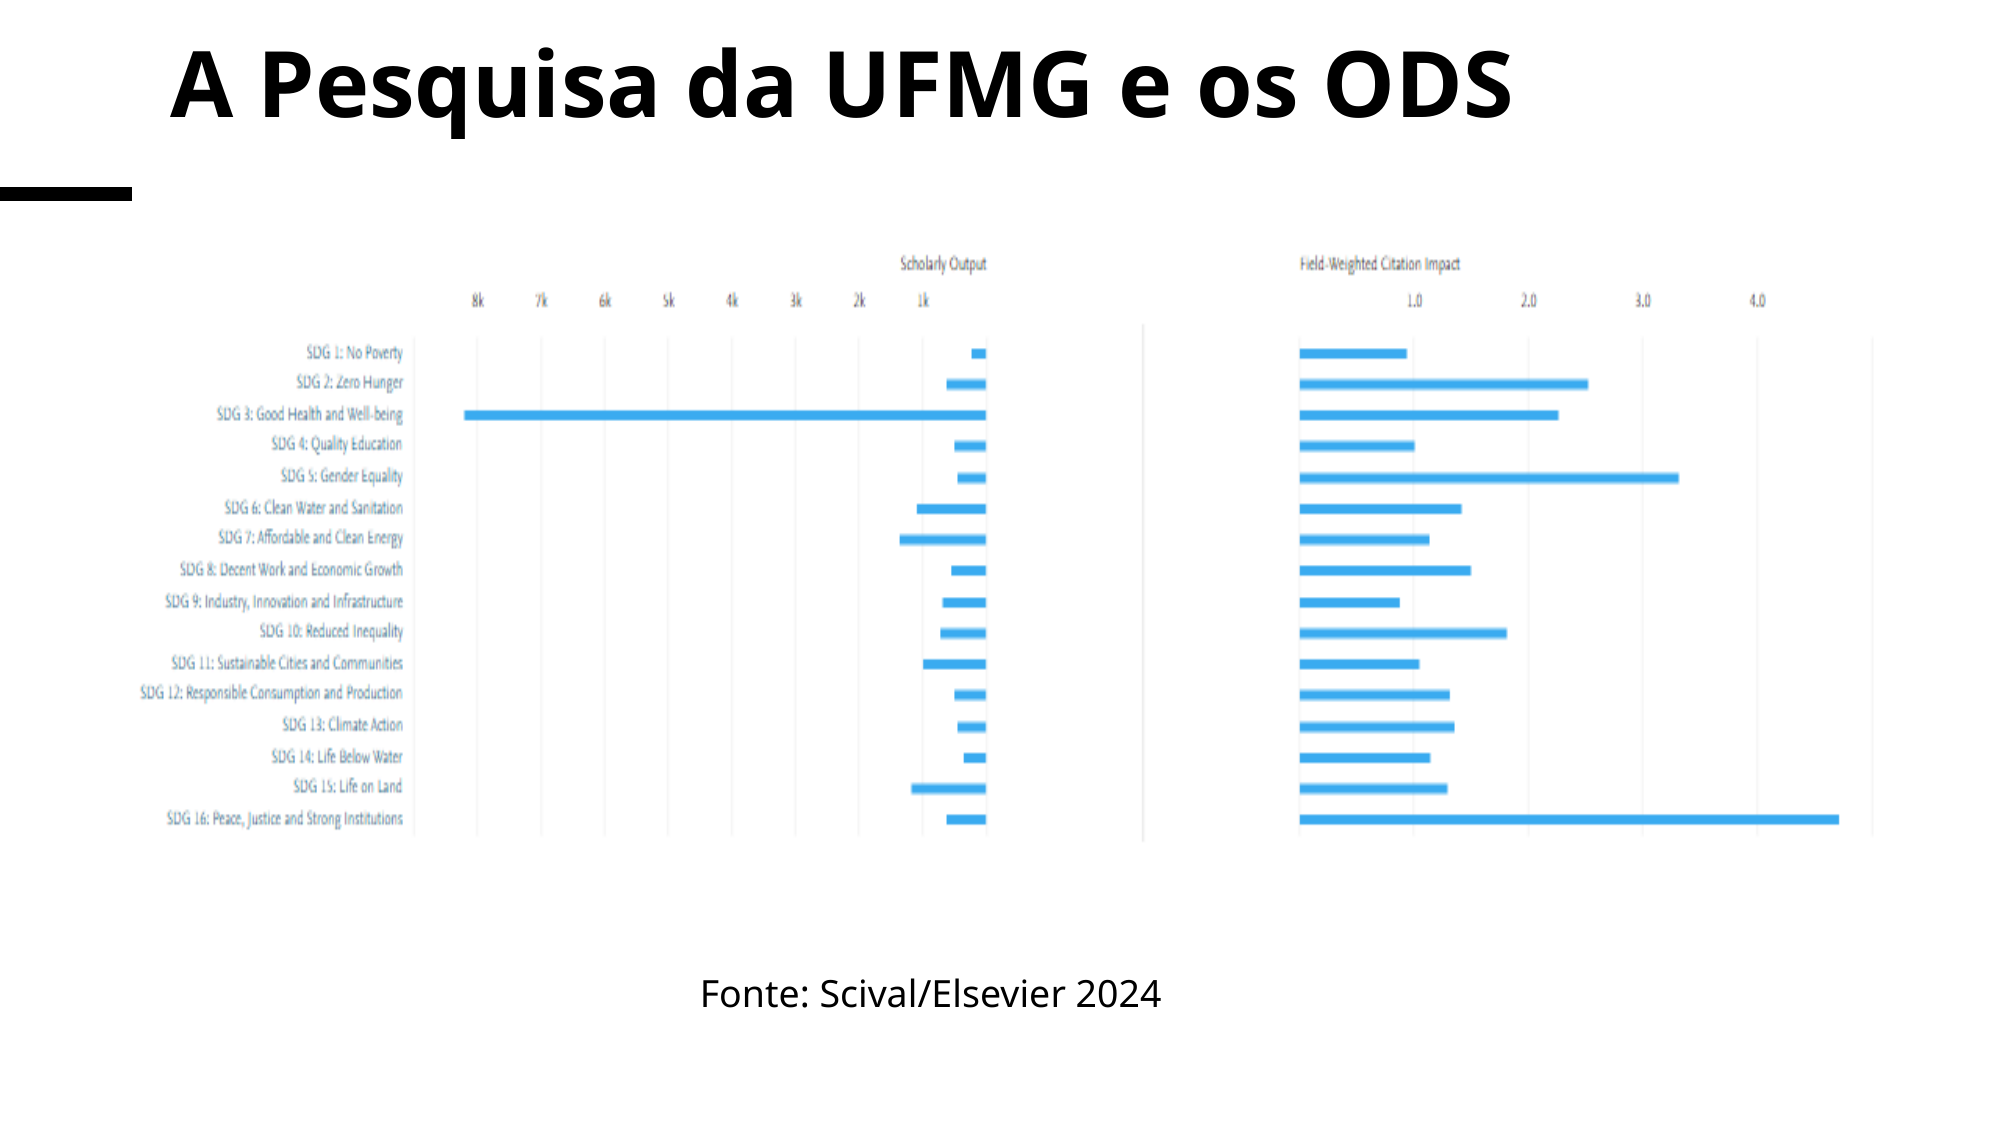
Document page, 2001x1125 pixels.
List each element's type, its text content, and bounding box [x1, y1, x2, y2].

picture [120, 246, 1880, 914]
text_box Fonte: Scival/Elsevier 2024 [684, 962, 1545, 1023]
title A Pesquisa da UFMG e os ODS [155, 35, 1784, 246]
